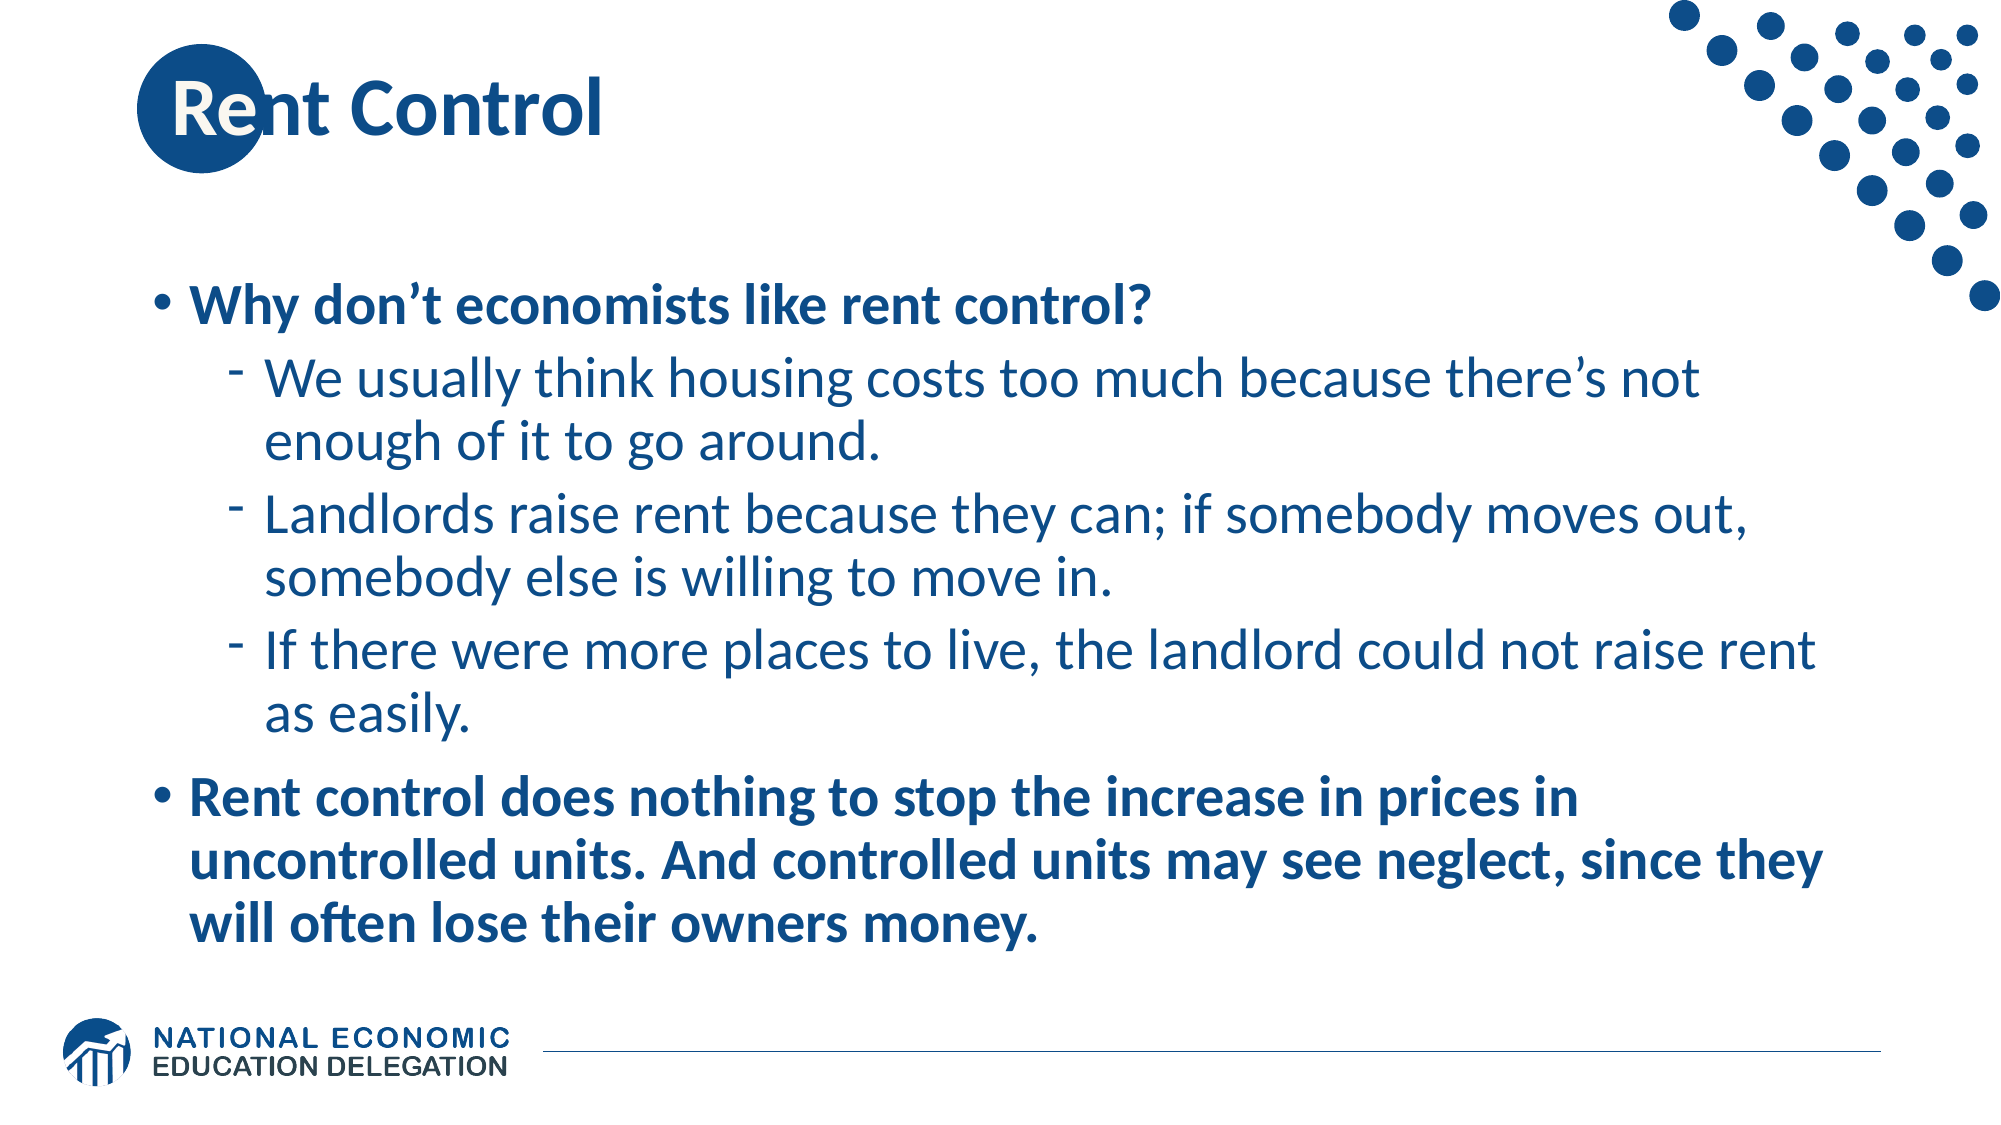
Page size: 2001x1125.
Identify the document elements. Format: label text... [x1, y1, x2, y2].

list Why don’t economists like rent control? We usually think housing costs too much because there’s not enough of it to go around. Landlords raise rent because they can; if somebody moves out, somebody else is willing to move in. If there were more places to live, the landlord could not raise rent as easily. Rent control does nothing to stop the increase in prices in uncontrolled units. And controlled units may see neglect, since they will often lose their owners money. [137, 257, 1863, 972]
title Rent Control [137, 0, 1863, 218]
picture [55, 1013, 520, 1091]
